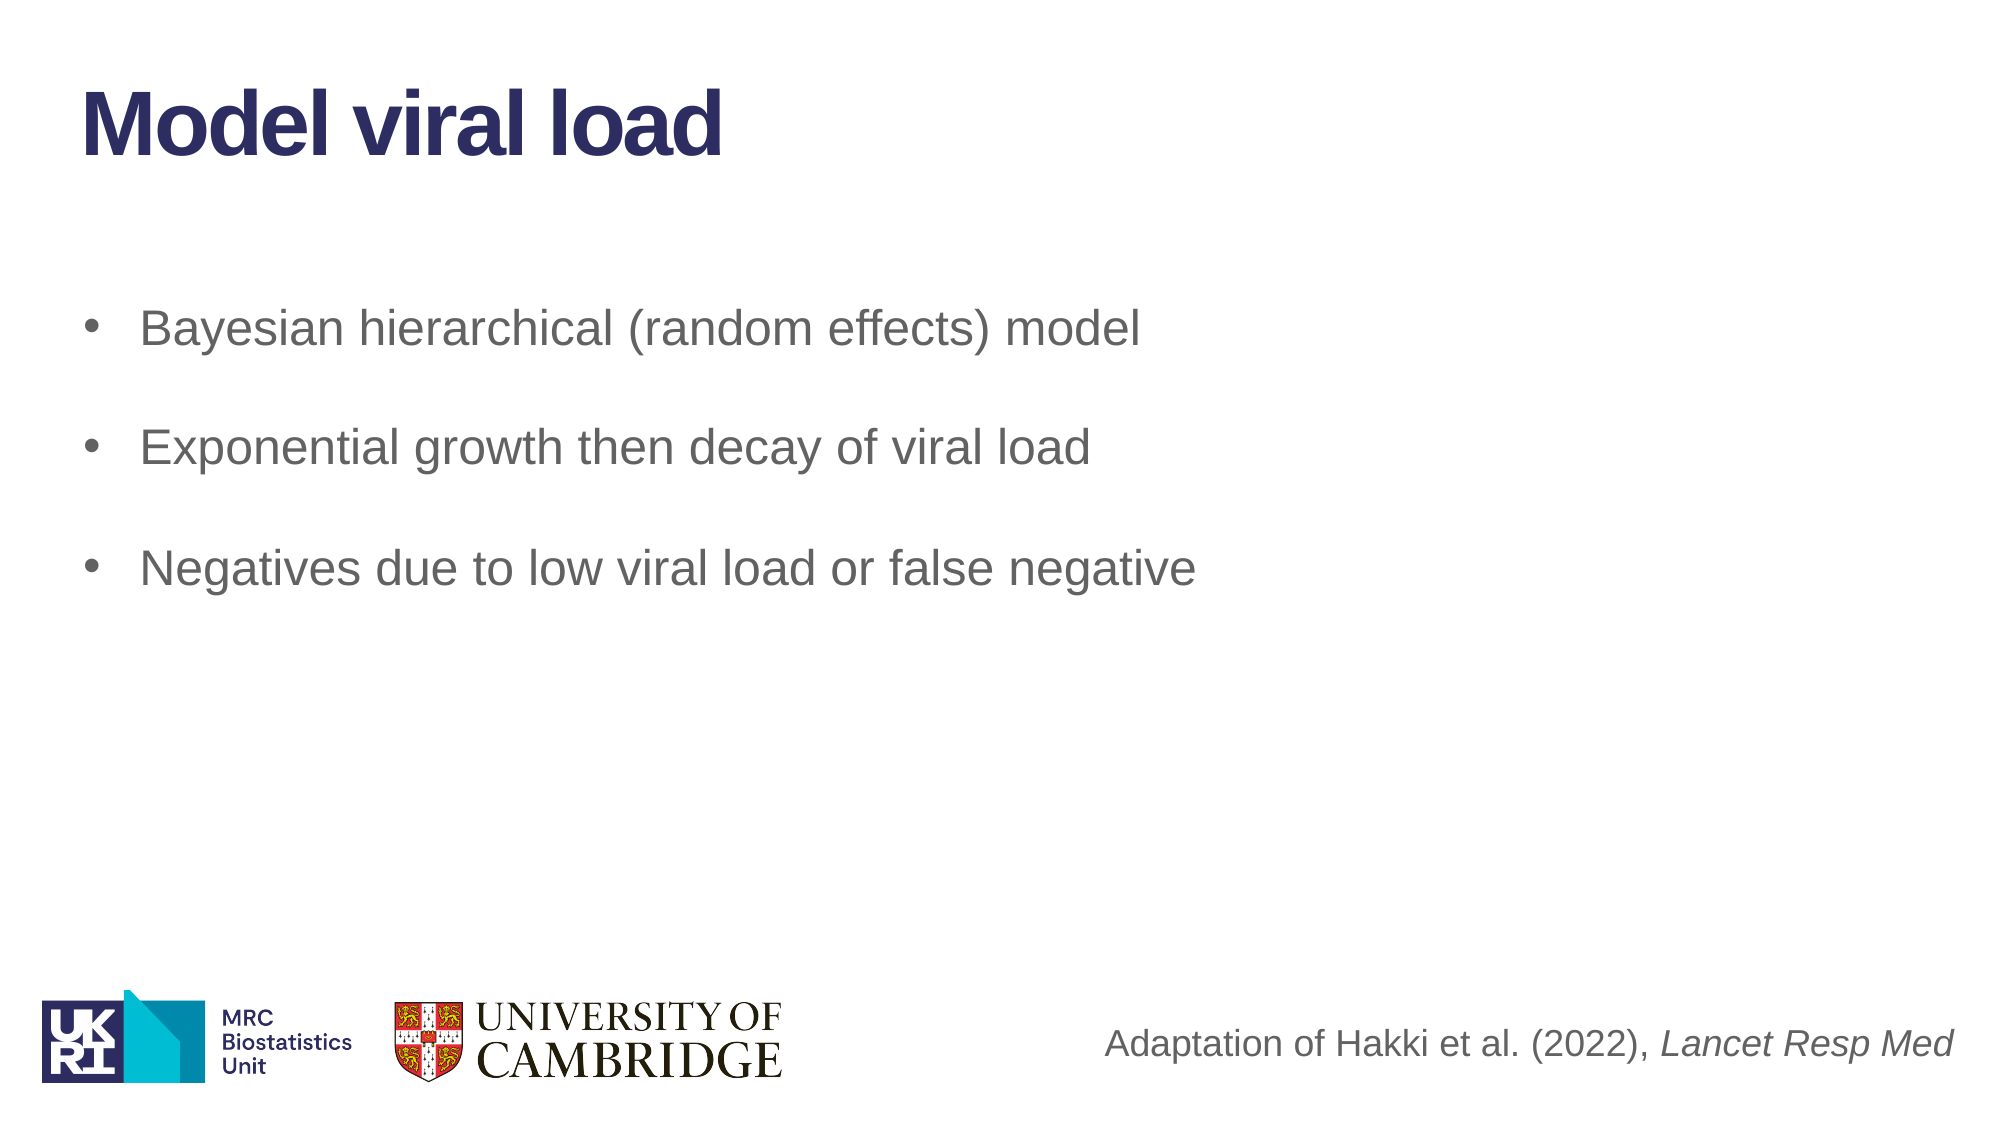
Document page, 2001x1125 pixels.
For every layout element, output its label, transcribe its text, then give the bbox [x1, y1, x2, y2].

text_box Bayesian hierarchical (random effects) model Exponential growth then decay of viral load Negatives due to low viral load or false negative [68, 227, 1962, 603]
picture [42, 990, 782, 1083]
text_box Adaptation of Hakki et al. (2022), Lancet Resp Med [1089, 1011, 1969, 1072]
text_box Model viral load [66, 56, 1907, 182]
